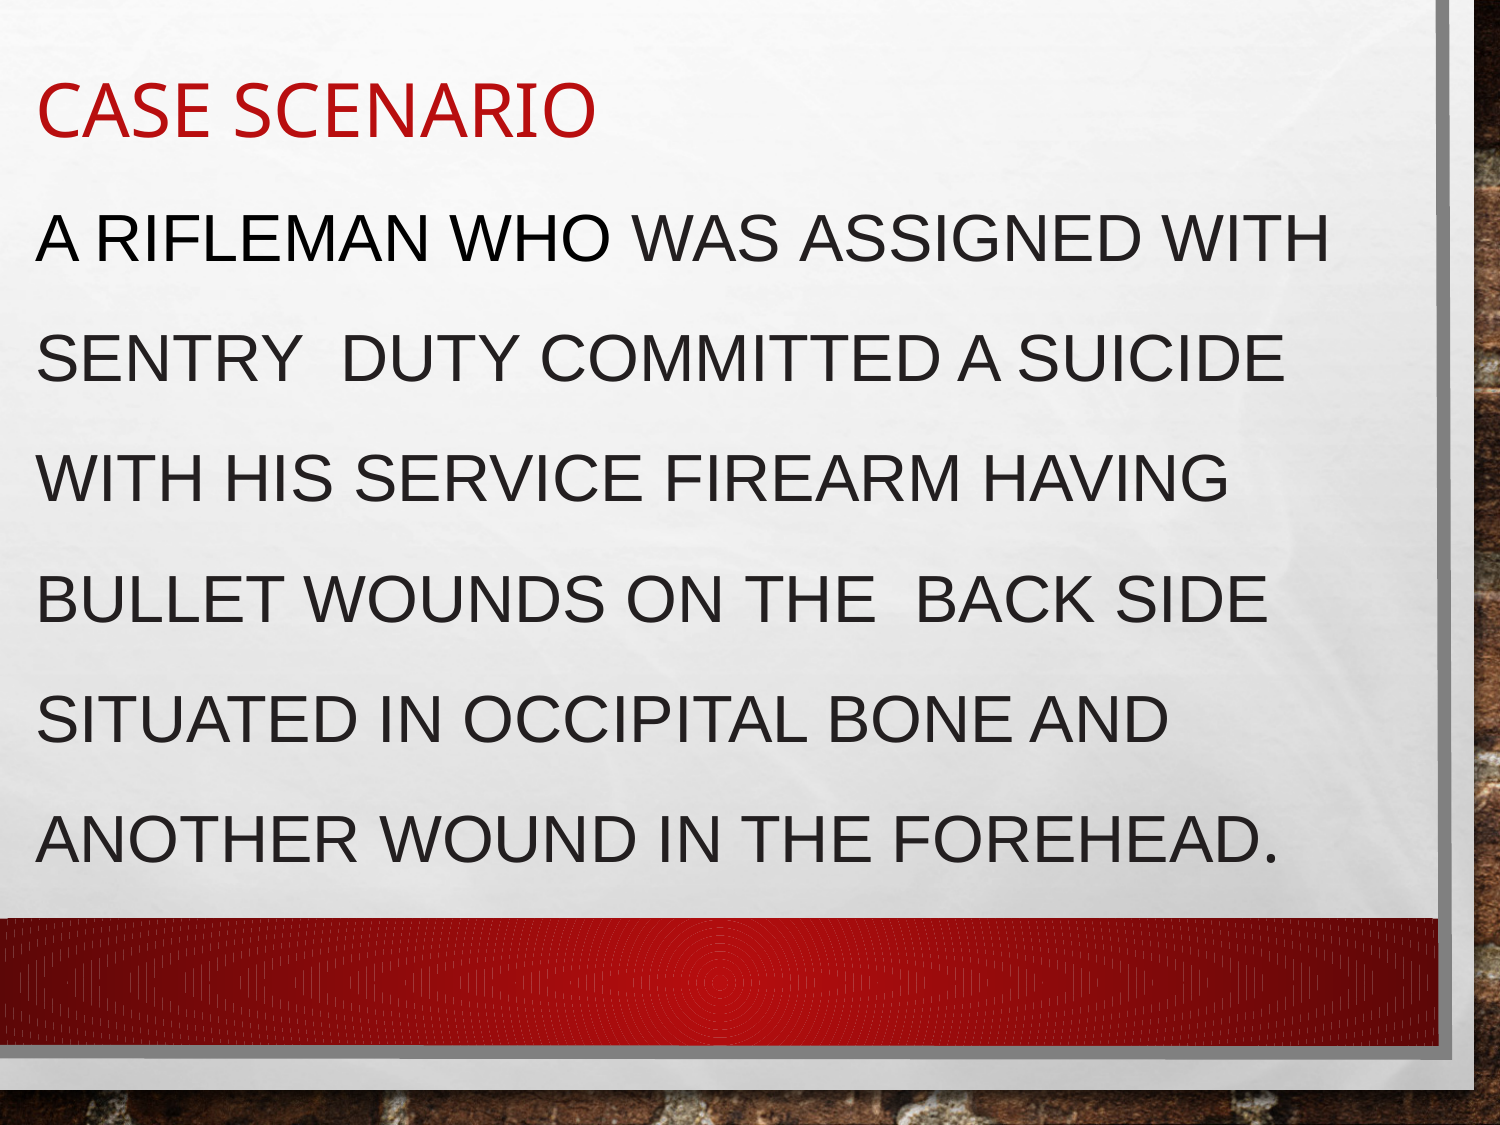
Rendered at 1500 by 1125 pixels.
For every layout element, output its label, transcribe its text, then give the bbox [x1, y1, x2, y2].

list A rifleman who was assigned with sentry duty committed a suicide with his service firearm having bullet wounds on the back side situated in occipital bone and another wound in the forehead. [20, 113, 1450, 917]
title Case scenario [20, 19, 1300, 113]
picture [0, 0, 1500, 1125]
